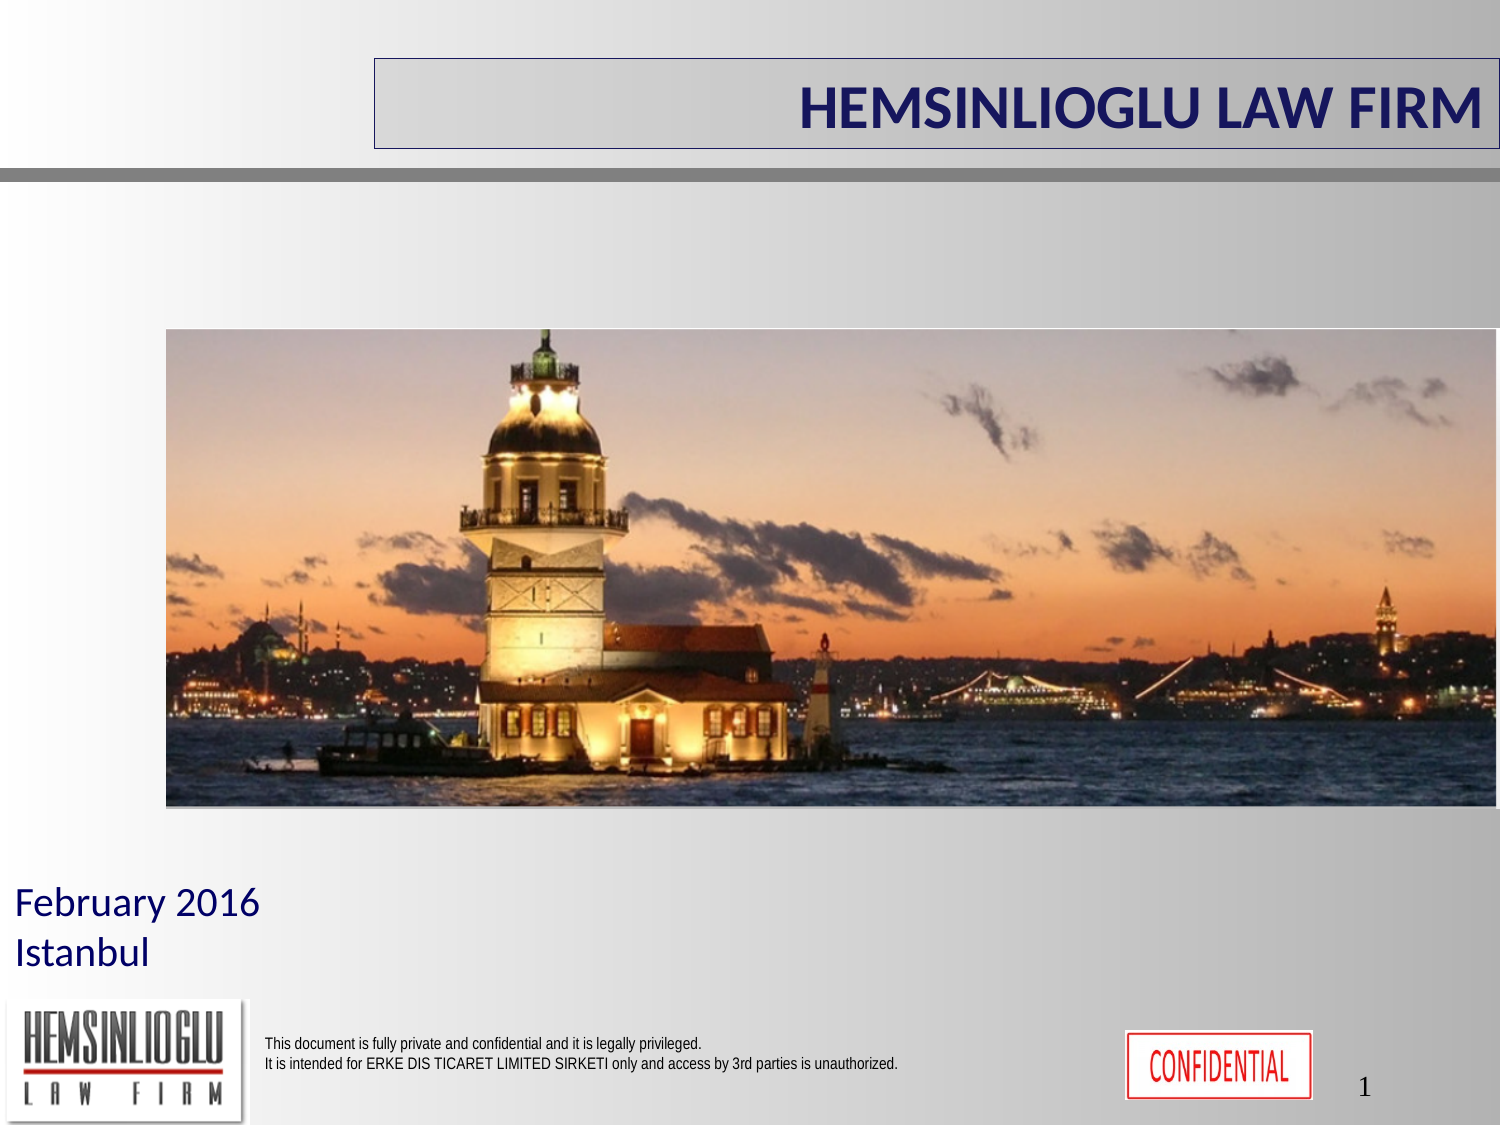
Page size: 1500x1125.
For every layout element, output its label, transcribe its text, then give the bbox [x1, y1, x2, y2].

text_box This document is fully private and confidential and it is legally privileged. It is intended for ERKE DIS TICARET LIMITED SIRKETI only and access by 3rd parties is unauthorized. [254, 1024, 1113, 1100]
slide_number 1 [1074, 1024, 1388, 1101]
picture [165, 327, 1500, 809]
picture [0, 999, 251, 1125]
text_box February 2016 Istanbul [0, 867, 1400, 982]
text_box HEMSINLIOGLU LAW FIRM [374, 58, 1500, 149]
